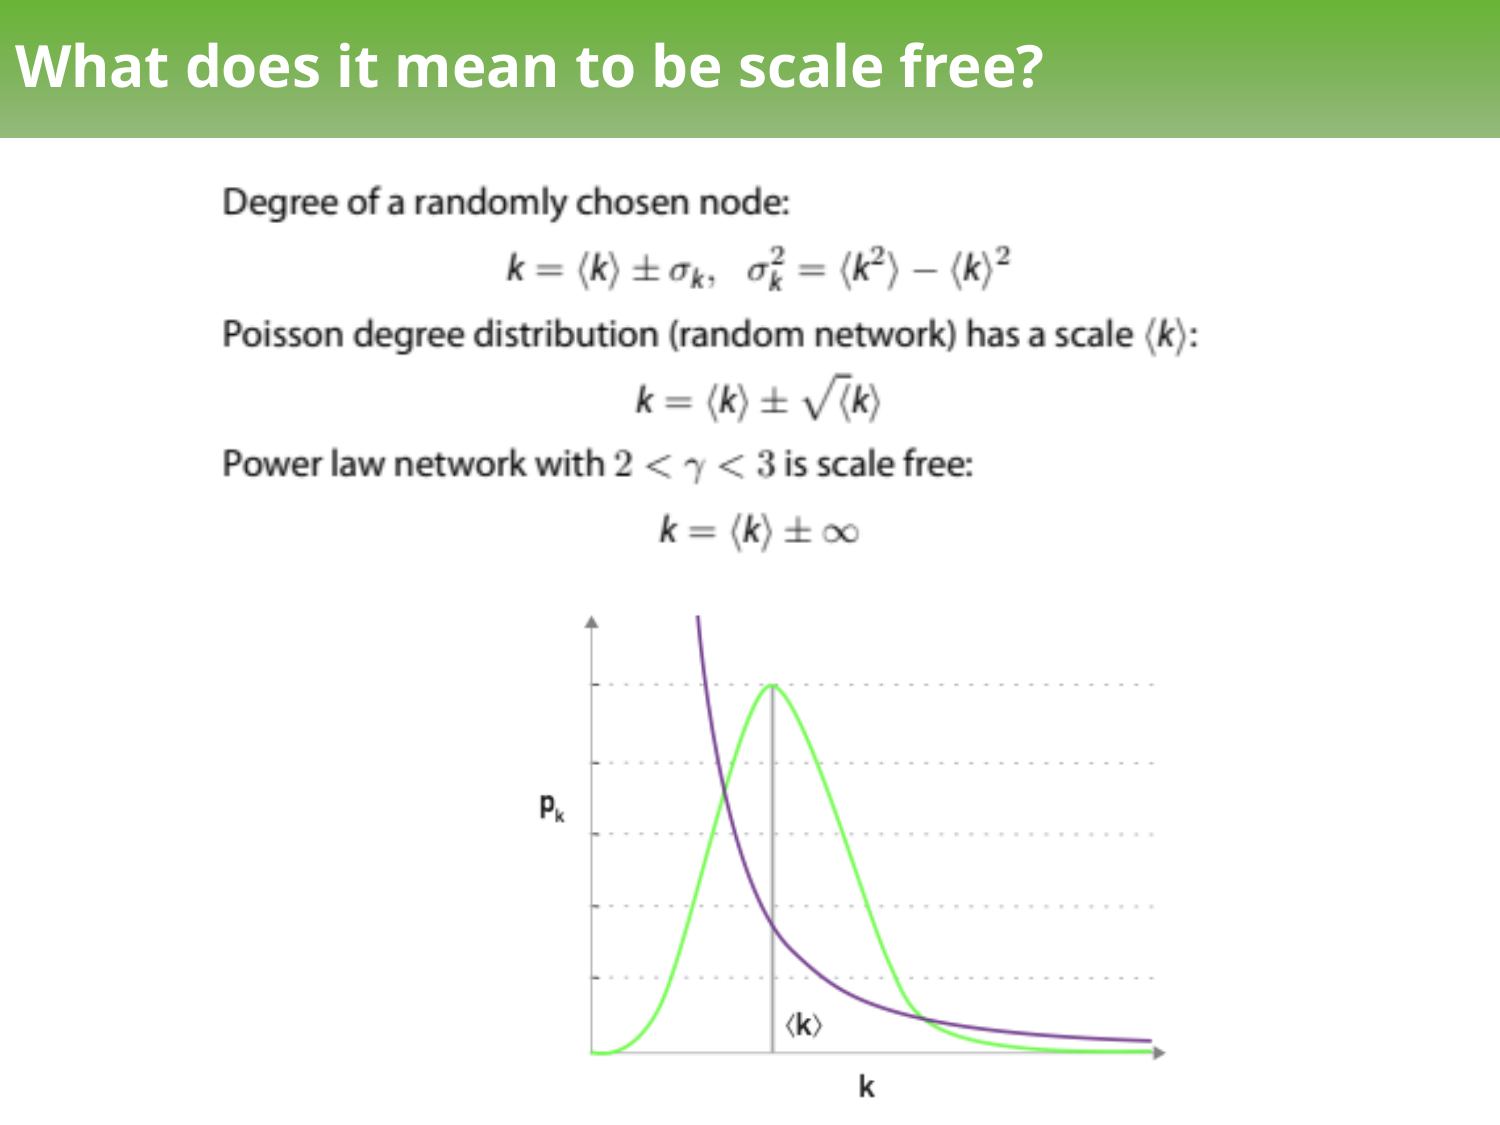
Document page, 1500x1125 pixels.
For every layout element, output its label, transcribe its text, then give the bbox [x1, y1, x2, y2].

picture [196, 178, 1304, 578]
title What does it mean to be scale free? [0, 0, 1500, 138]
picture [484, 583, 1202, 1112]
